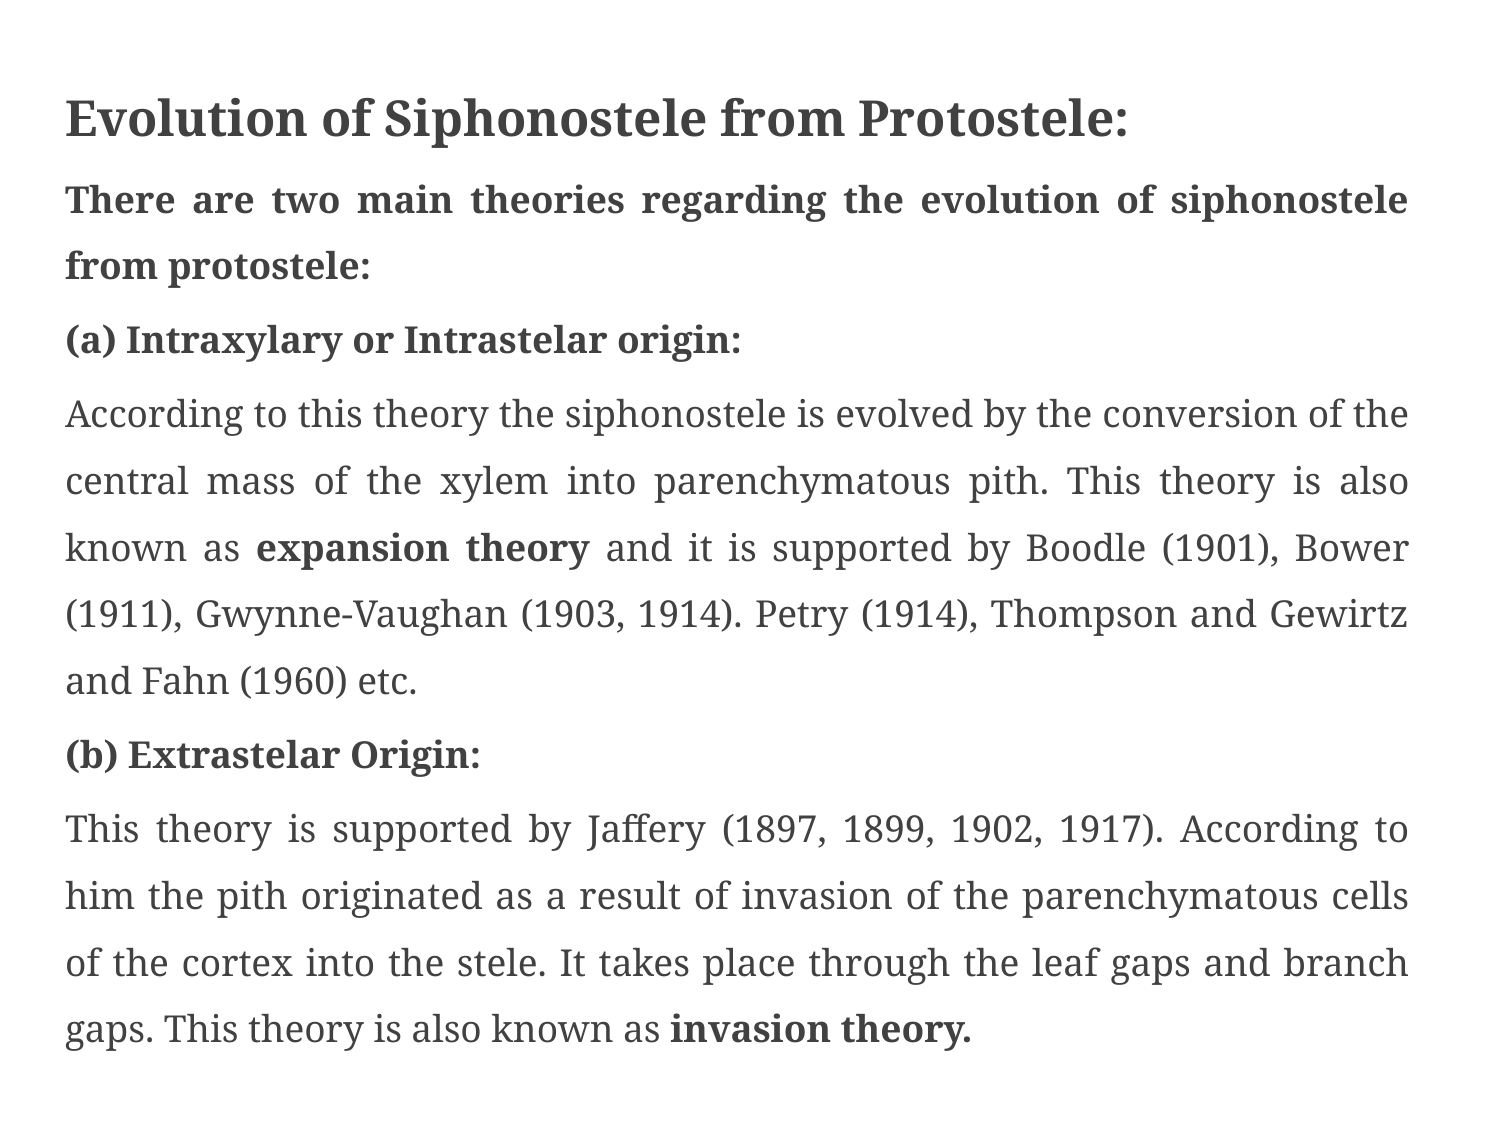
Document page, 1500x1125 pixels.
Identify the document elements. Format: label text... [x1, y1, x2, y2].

list Evolution of Siphonostele from Protostele: There are two main theories regarding the evolution of siphonostele from protostele: (a) Intraxylary or Intrastelar origin: According to this theory the siphonostele is evolved by the conversion of the central mass of the xylem into parenchymatous pith. This theory is also known as expansion theory and it is supported by Boodle (1901), Bower (1911), Gwynne-Vaughan (1903, 1914). Petry (1914), Thompson and Gewirtz and Fahn (1960) etc. (b) Extrastelar Origin: This theory is supported by Jaffery (1897, 1899, 1902, 1917). According to him the pith originated as a result of invasion of the parenchymatous cells of the cortex into the stele. It takes place through the leaf gaps and branch gaps. This theory is also known as invasion theory. [50, 50, 1425, 1063]
